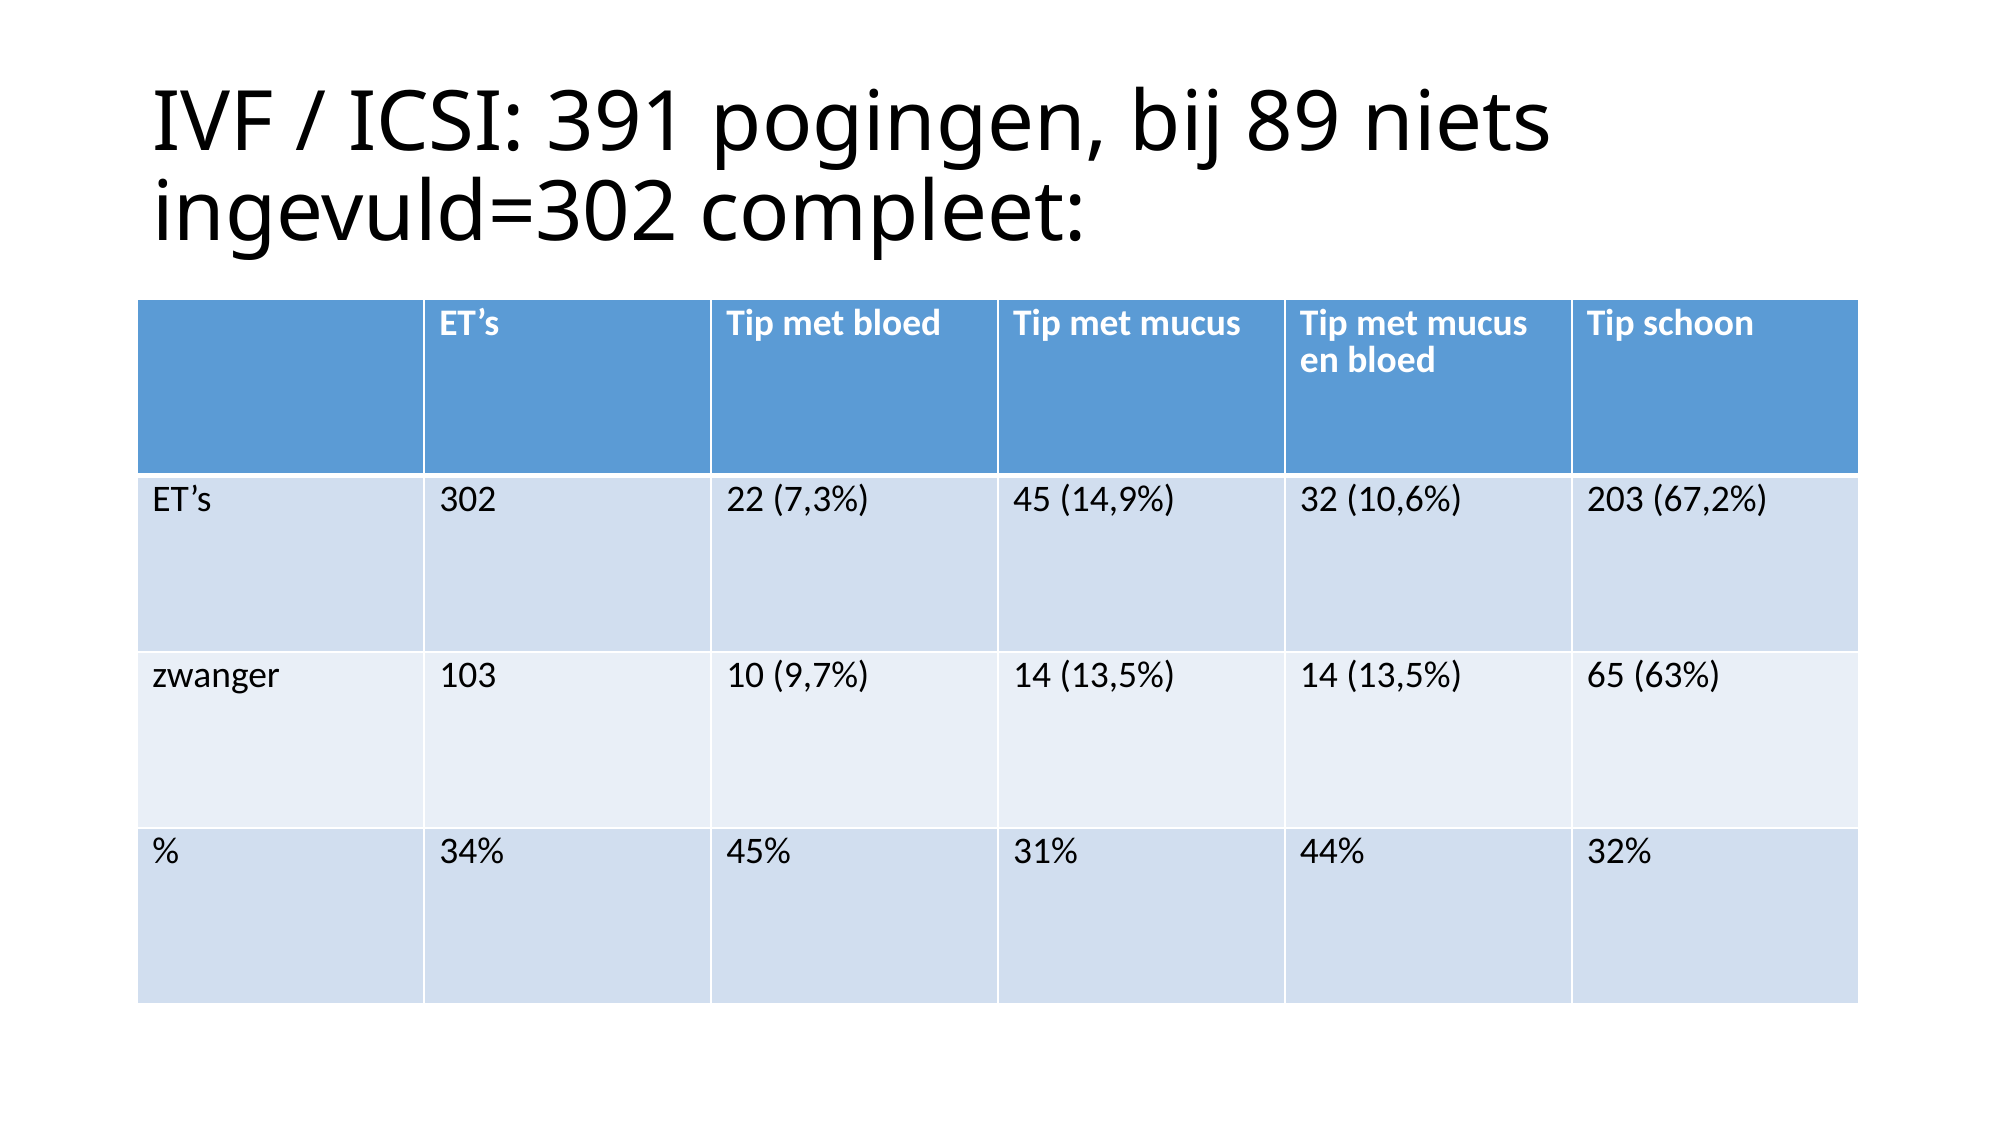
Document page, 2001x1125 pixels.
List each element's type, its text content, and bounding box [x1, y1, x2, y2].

table_header ET’s [425, 300, 710, 473]
table_cell 203 (67,2%) [1573, 478, 1858, 651]
table_header Tip met mucus en bloed [1286, 300, 1571, 473]
table_cell 22 (7,3%) [712, 478, 997, 651]
table_cell 302 [425, 478, 710, 651]
table_cell 32 (10,6%) [1286, 478, 1571, 651]
table_cell 65 (63%) [1573, 653, 1858, 827]
table_cell 103 [425, 653, 710, 827]
table_cell % [138, 829, 423, 1003]
table_cell 45 (14,9%) [999, 478, 1284, 651]
table_cell 32% [1573, 829, 1858, 1003]
table_cell 44% [1286, 829, 1571, 1003]
table_cell 34% [425, 829, 710, 1003]
table_header [138, 300, 423, 473]
table_cell 45% [712, 829, 997, 1003]
table_cell 14 (13,5%) [999, 653, 1284, 827]
title IVF / ICSI: 391 pogingen, bij 89 niets ingevuld=302 compleet: [137, 59, 1863, 278]
table_cell 10 (9,7%) [712, 653, 997, 827]
table_header Tip met mucus [999, 300, 1284, 473]
table_cell zwanger [138, 653, 423, 827]
table_cell 14 (13,5%) [1286, 653, 1571, 827]
table_cell ET’s [138, 478, 423, 651]
table_cell 31% [999, 829, 1284, 1003]
table_header Tip schoon [1573, 300, 1858, 473]
table_header Tip met bloed [712, 300, 997, 473]
